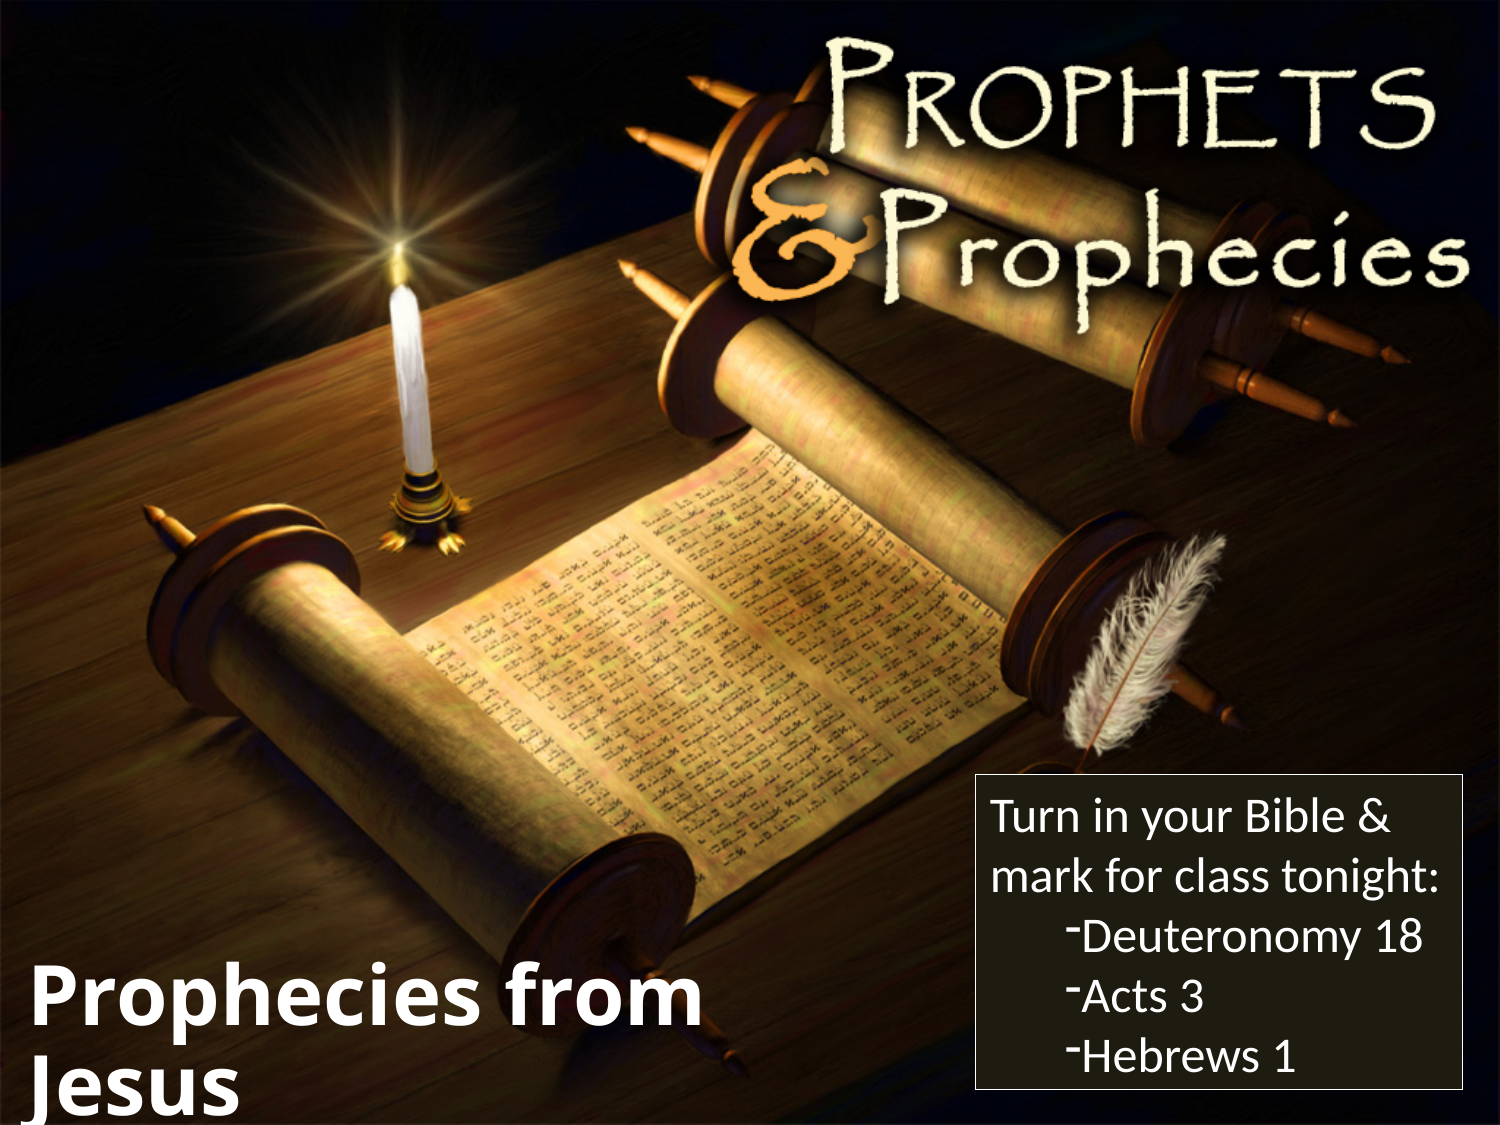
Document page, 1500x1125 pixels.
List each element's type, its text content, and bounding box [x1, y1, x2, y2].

text_box Turn in your Bible & mark for class tonight: Deuteronomy 18 Acts 3 Hebrews 1 [975, 774, 1463, 1090]
subtitle Prophecies from Jesus [12, 975, 888, 1113]
picture [0, 0, 1500, 1125]
